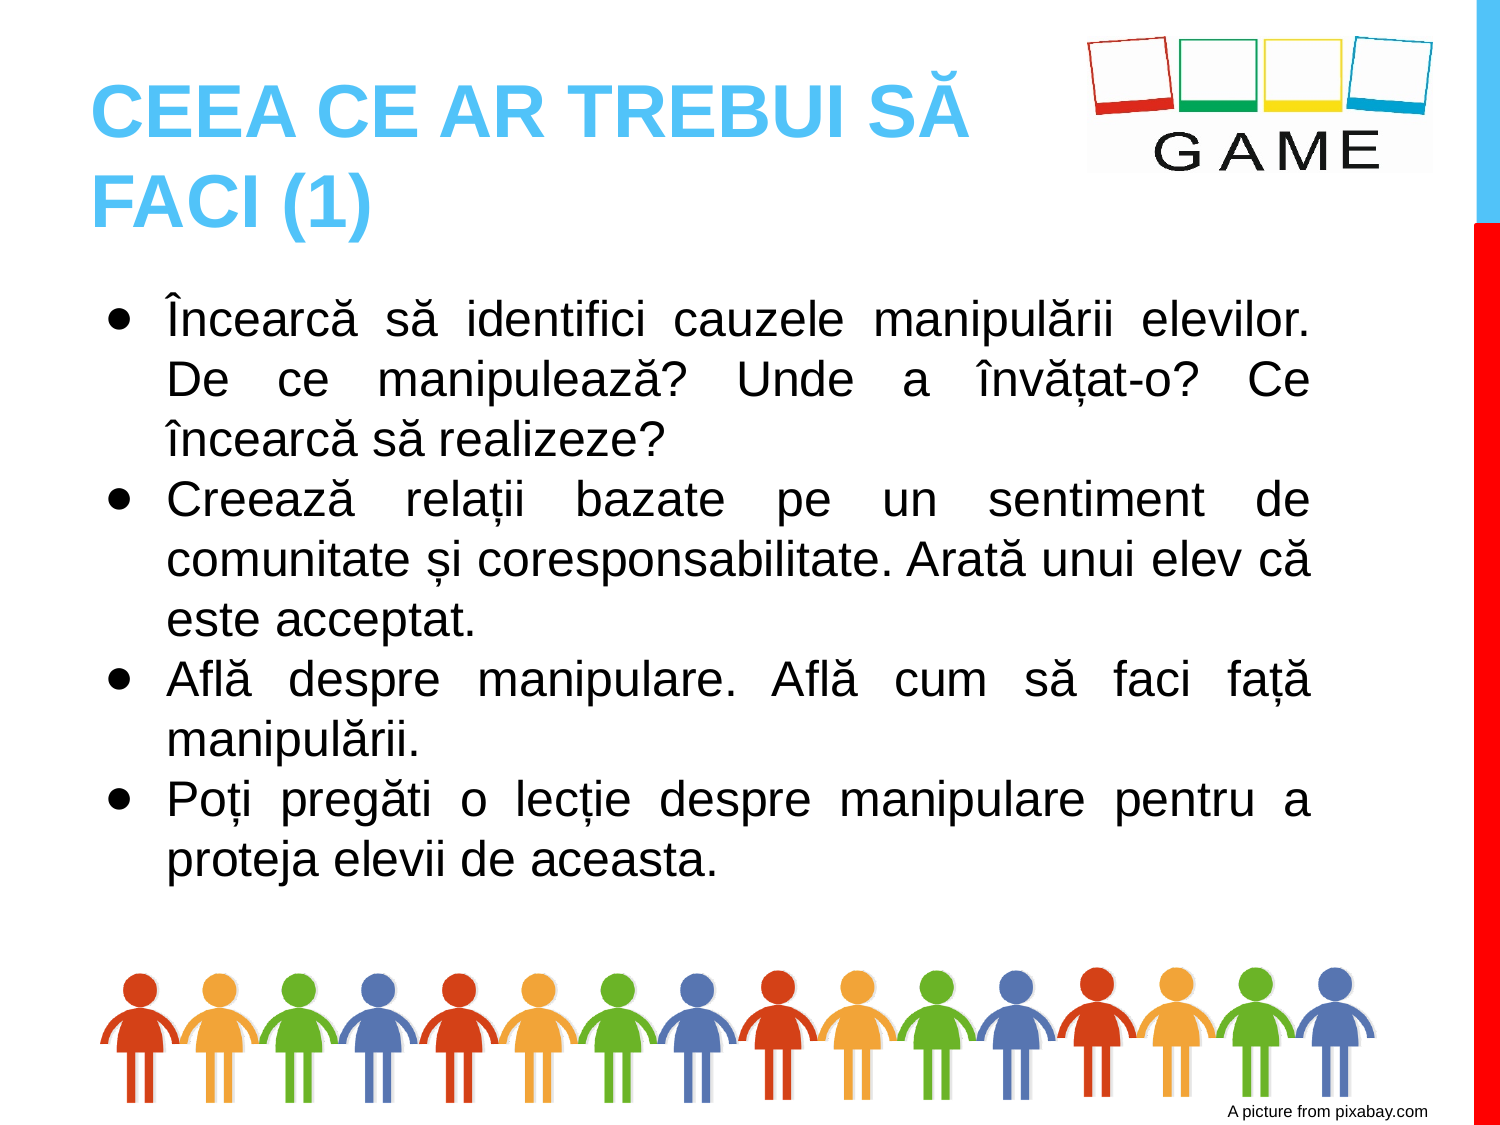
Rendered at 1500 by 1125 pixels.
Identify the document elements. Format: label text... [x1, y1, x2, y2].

list Încearcă să identifici cauzele manipulării elevilor. De ce manipulează? Unde a învățat-o? Ce încearcă să realizeze? Creează relații bazate pe un sentiment de comunitate și coresponsabilitate. Arată unui elev că este acceptat. Află despre manipulare. Află cum să faci față manipulării. Poți pregăti o lecție despre manipulare pentru a proteja elevii de aceasta. [76, 278, 1327, 997]
picture [1117, 36, 1433, 173]
text_box A picture from pixabay.com [1210, 1093, 1446, 1125]
title CEEA CE AR TREBUI SĂ FACI (1) [75, 25, 1117, 250]
picture [100, 951, 1377, 1119]
